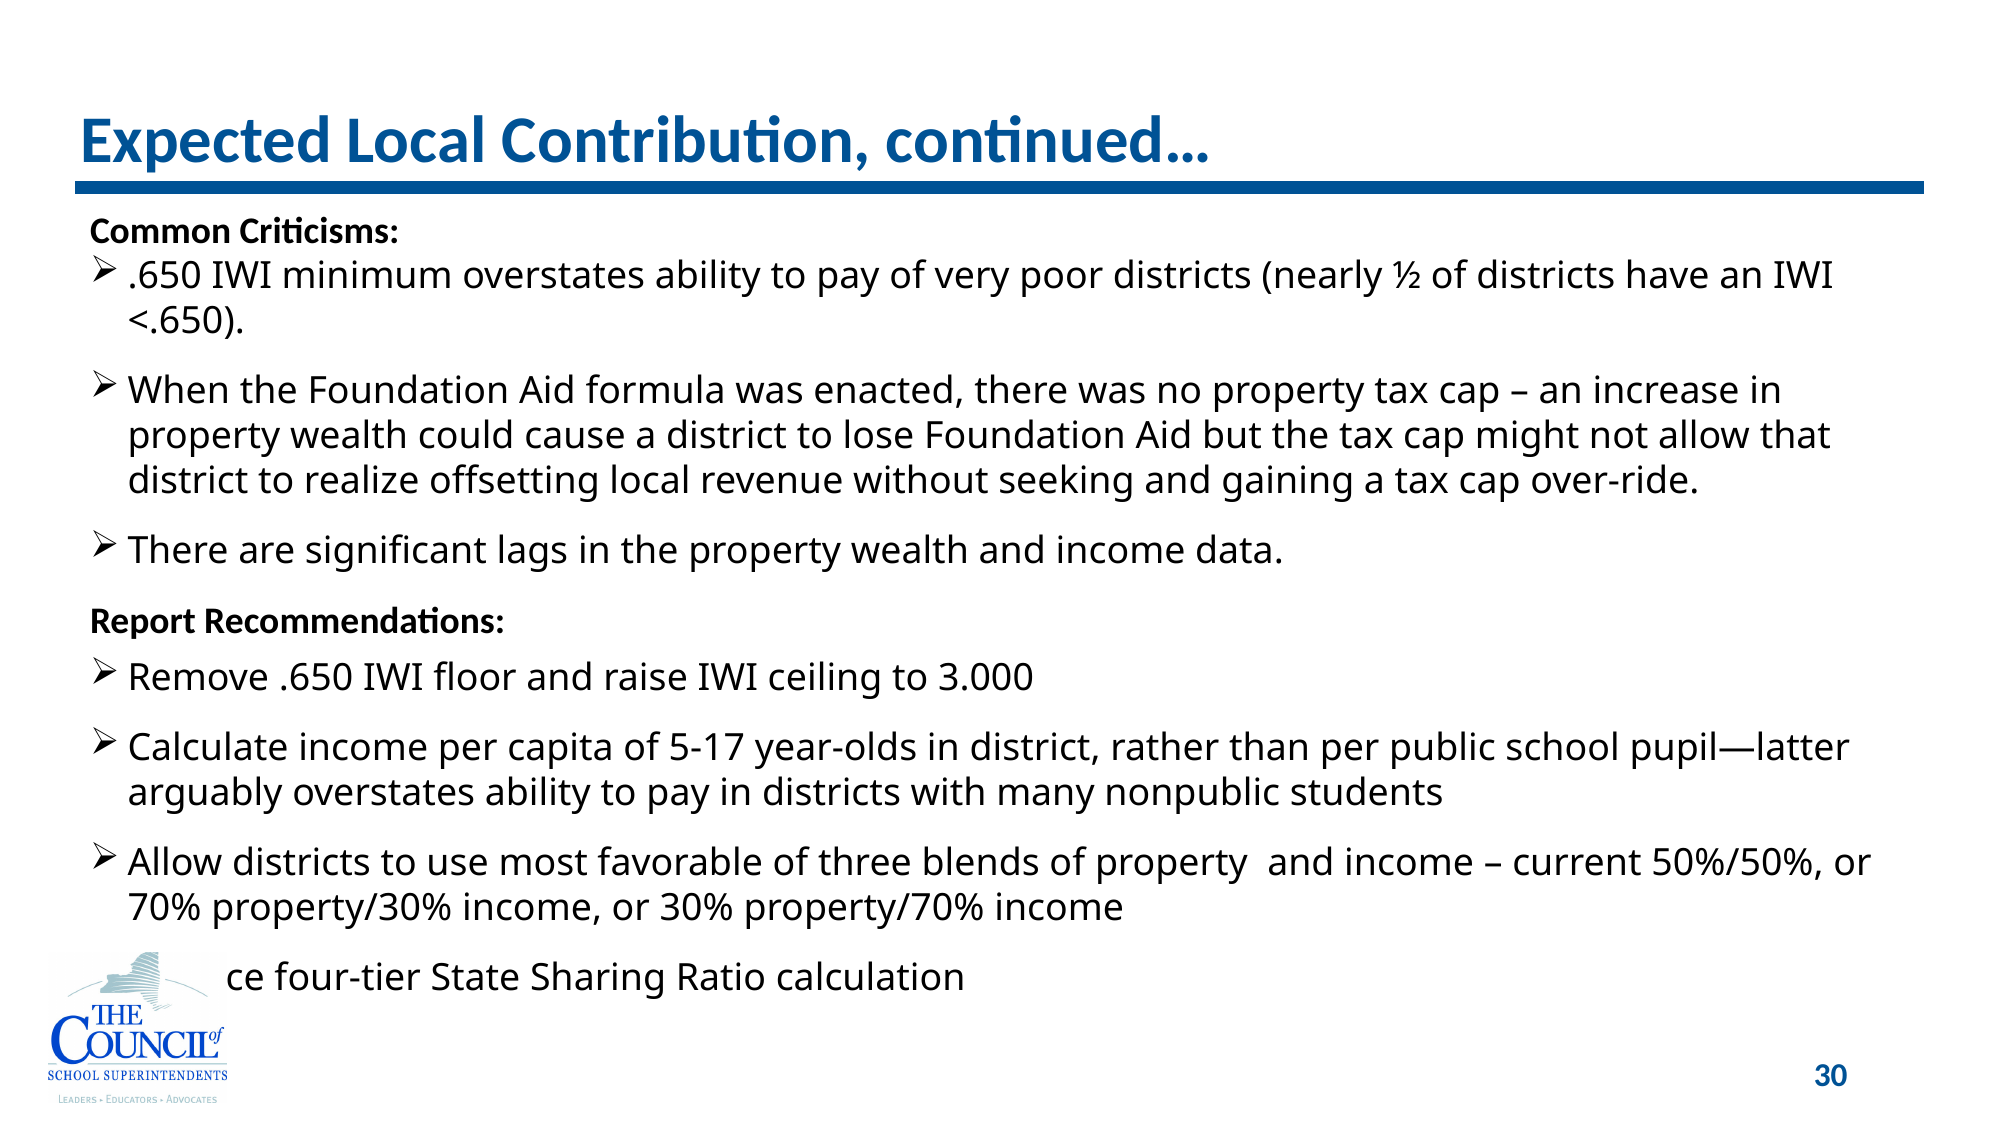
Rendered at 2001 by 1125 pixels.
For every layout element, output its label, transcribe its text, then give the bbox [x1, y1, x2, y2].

slide_number 30 [1412, 1042, 1863, 1103]
text_box Expected Local Contribution, continued… [65, 16, 1869, 185]
list Common Criticisms: .650 IWI minimum overstates ability to pay of very poor districts (nearly ½ of districts have an IWI <.650). When the Foundation Aid formula was enacted, there was no property tax cap – an increase in property wealth could cause a district to lose Foundation Aid but the tax cap might not allow that district to realize offsetting local revenue without seeking and gaining a tax cap over-ride. There are significant lags in the property wealth and income data. Report Recommendations: Remove .650 IWI floor and raise IWI ceiling to 3.000 Calculate income per capita of 5-17 year-olds in district, rather than per public school pupil—latter arguably overstates ability to pay in districts with many nonpublic students Allow districts to use most favorable of three blends of property and income – current 50%/50%, or 70% property/30% income, or 30% property/70% income Replace four-tier State Sharing Ratio calculation [75, 198, 1911, 950]
picture [48, 952, 227, 1103]
